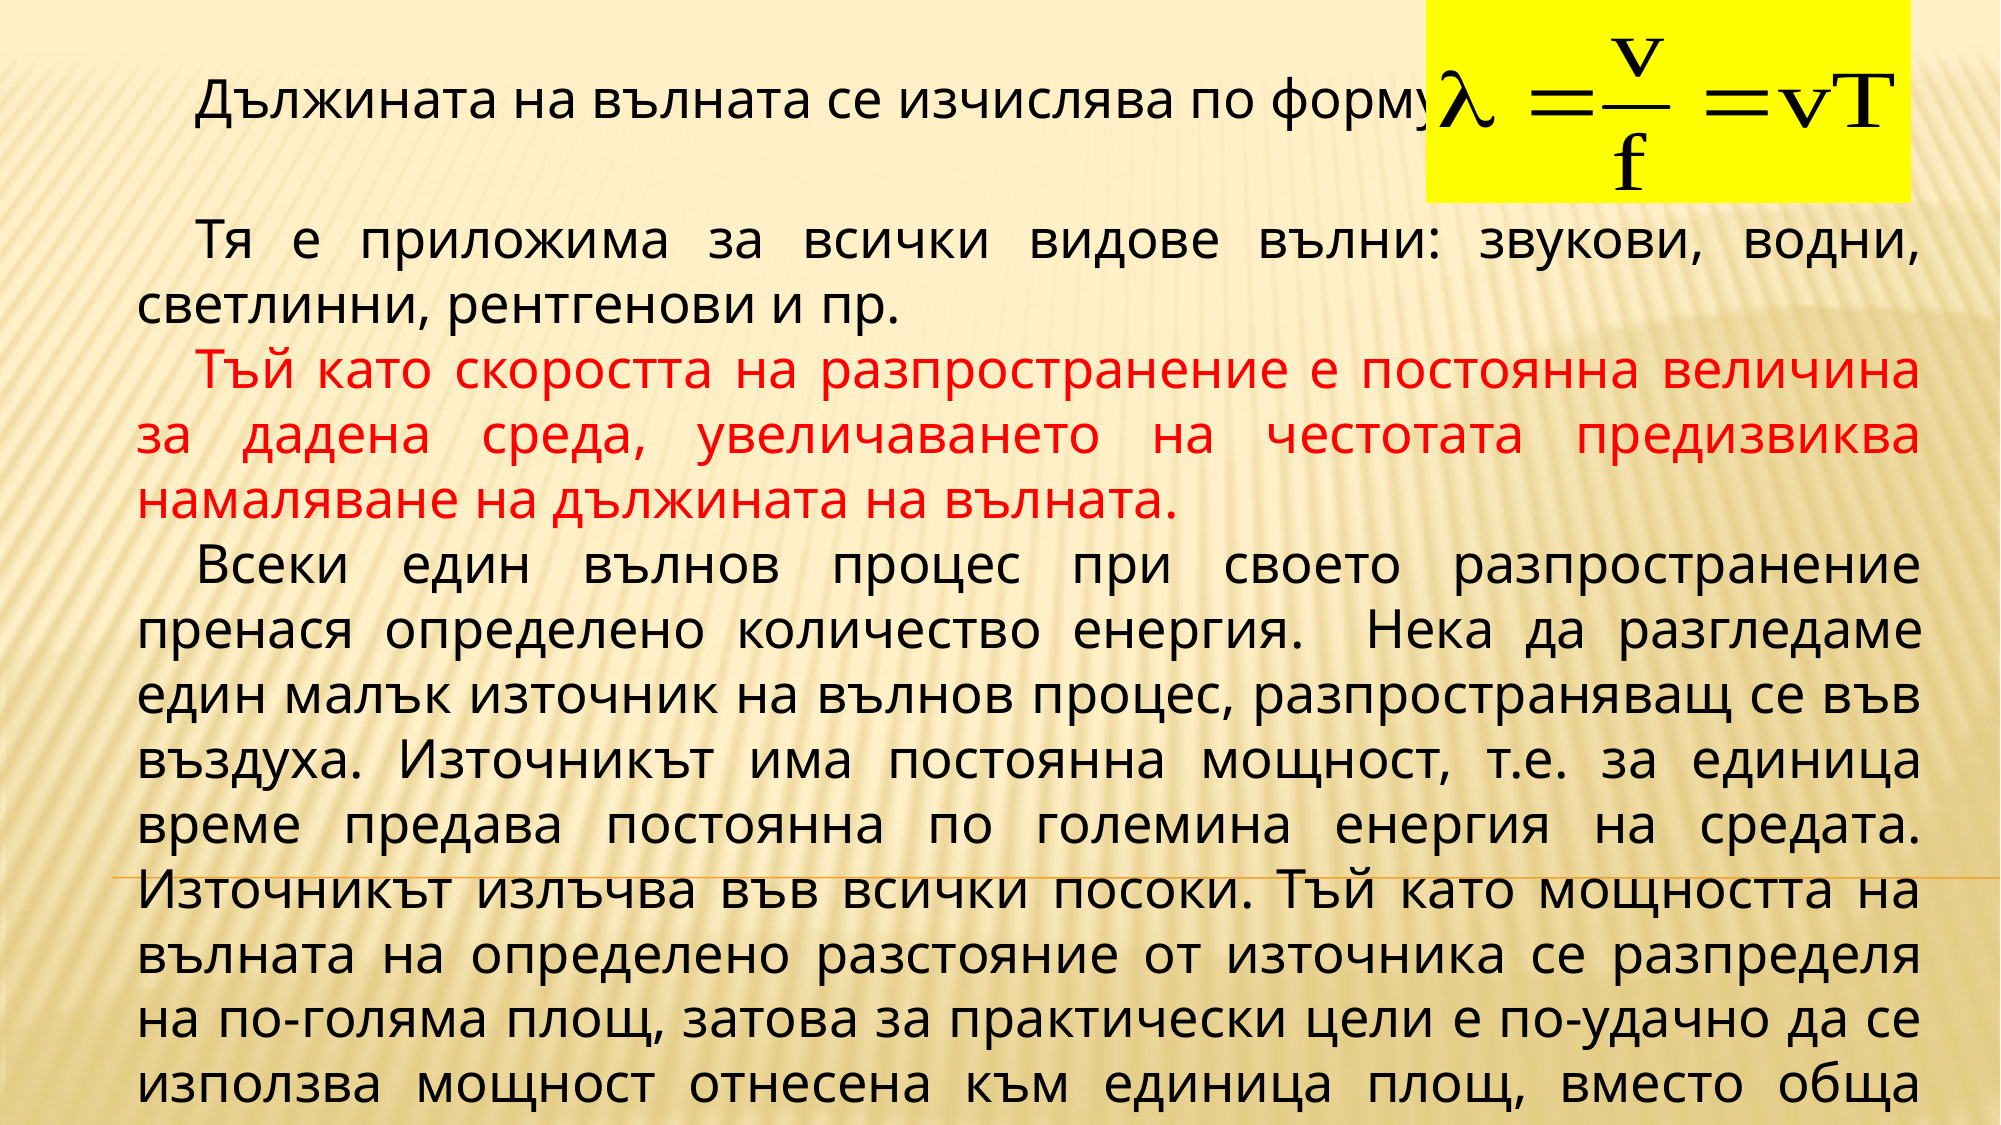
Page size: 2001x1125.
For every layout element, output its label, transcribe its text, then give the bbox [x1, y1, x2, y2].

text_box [1425, 0, 1911, 204]
text_box Дължината на вълната се изчислява по формулата: Тя е приложима за всички видове вълни: звукови, водни, светлинни, рентгенови и пр. Тъй като скоростта на разпространение е постоянна величина за дадена среда, увеличаването на честотата предизвиква намаляване на дължината на вълната. Всеки един вълнов процес при своето разпространение пренася определено количество енергия. Нека да разгледаме един малък източник на вълнов процес, разпространяващ се във въздуха. Източникът има постоянна мощност, т.е. за единица време предава постоянна по големина енергия на средата. Източникът излъчва във всички посоки. Тъй като мощността на вълната на определено разстояние от източника се разпределя на по-голяма площ, затова за практически цели е по-удачно да се използва мощност отнесена към единица площ, вместо обща мощност. [121, 57, 1939, 1125]
